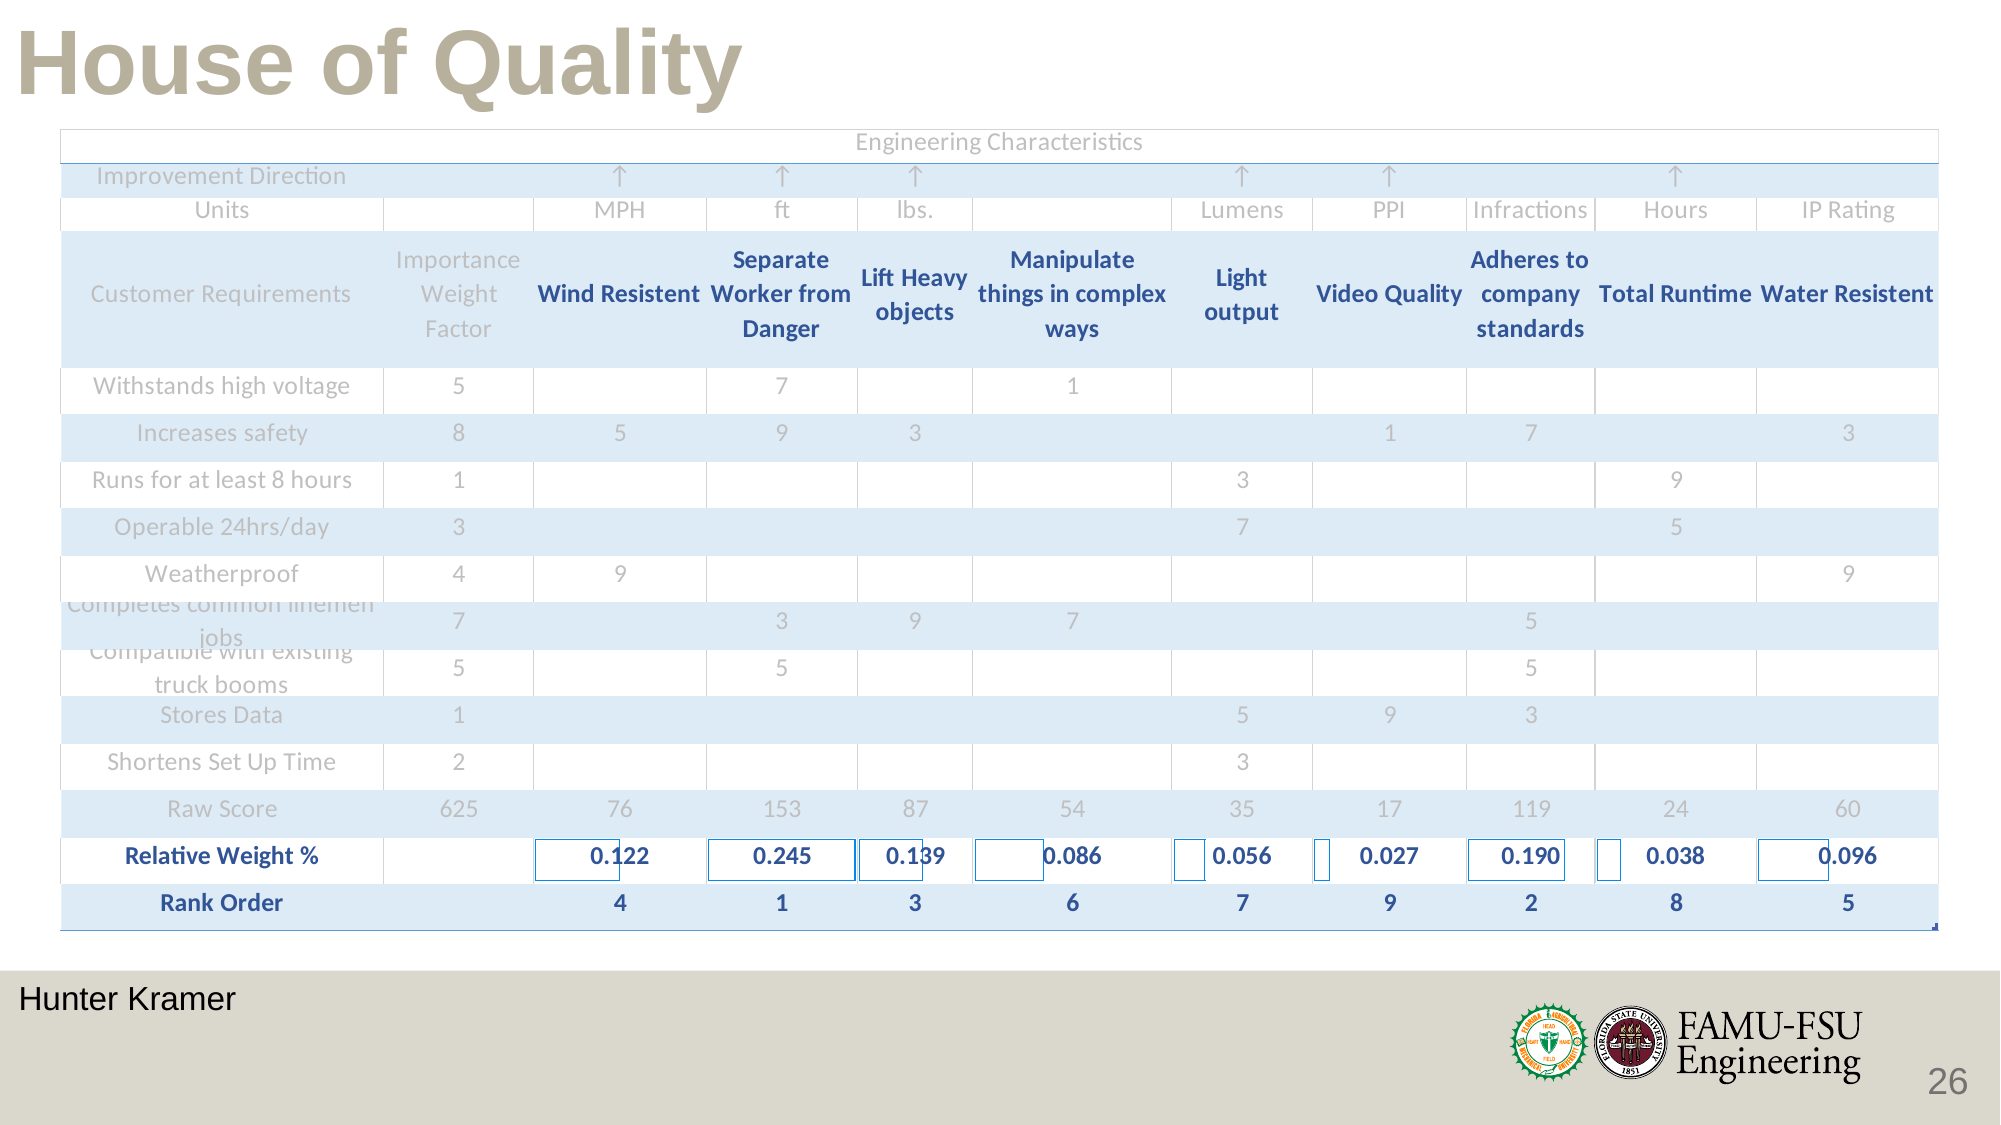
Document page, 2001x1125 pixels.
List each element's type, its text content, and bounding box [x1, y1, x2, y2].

list Hunter Kramer [3, 974, 395, 1034]
picture [60, 128, 1940, 932]
title House of Quality [0, 0, 813, 129]
slide_number 26 [1912, 1035, 2000, 1123]
